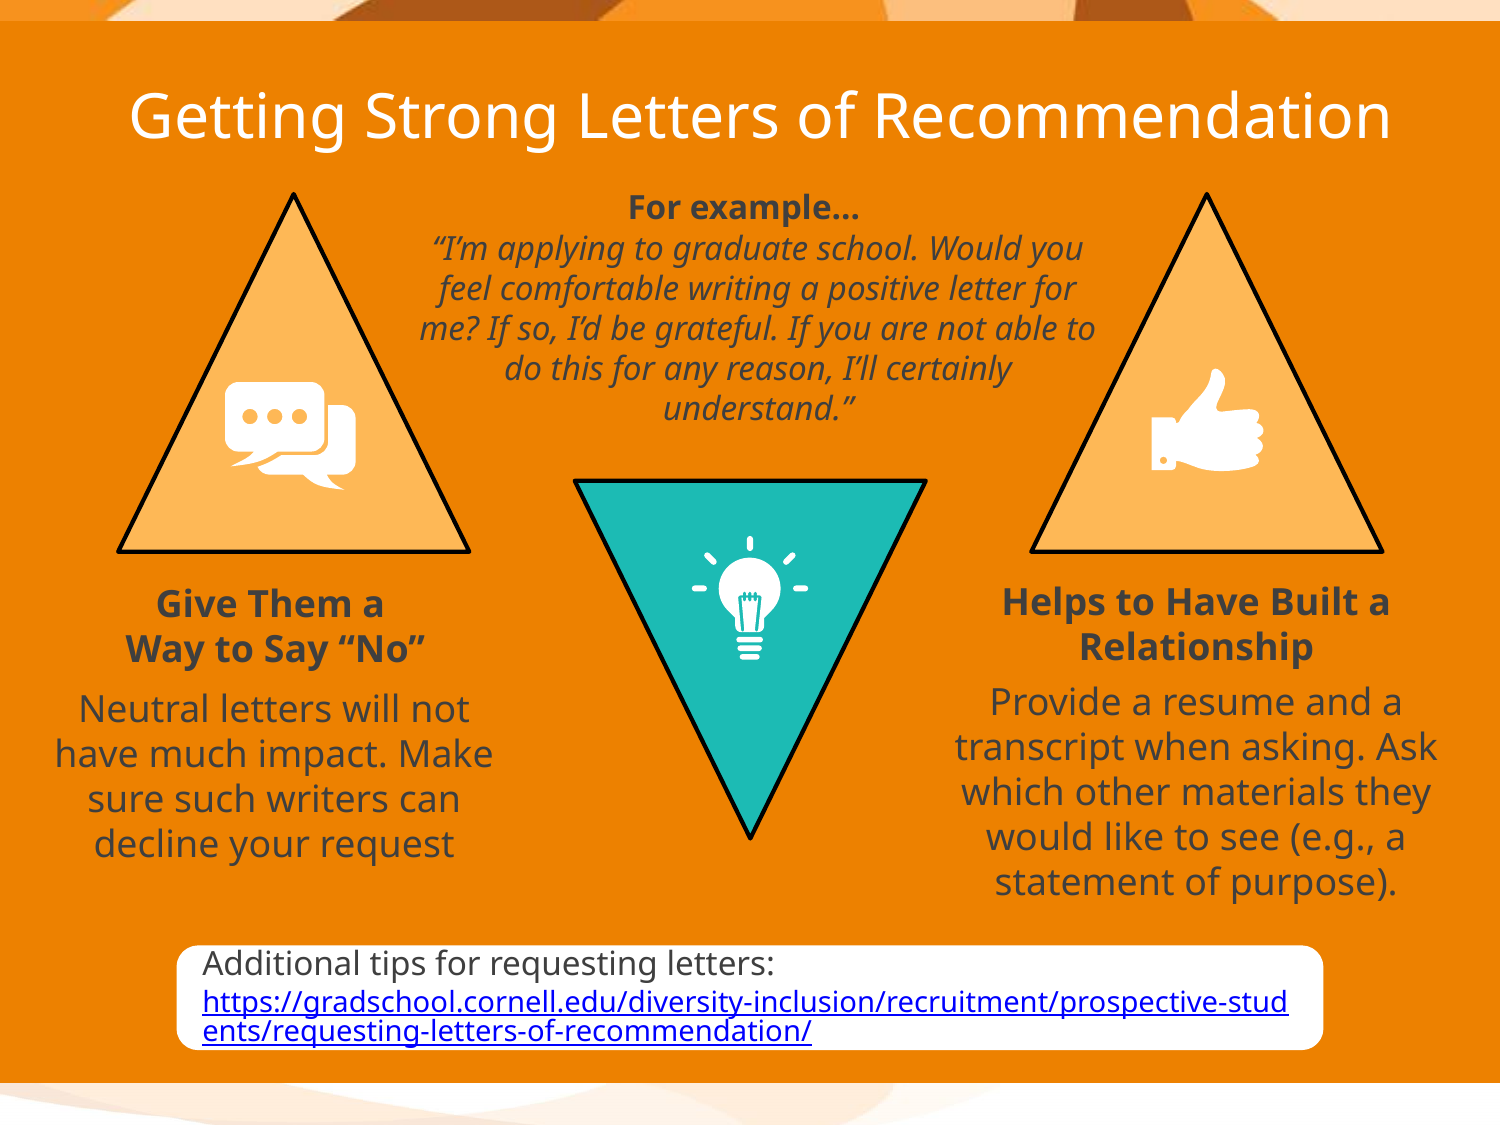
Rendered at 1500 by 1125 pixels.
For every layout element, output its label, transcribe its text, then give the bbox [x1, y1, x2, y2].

text_box [704, 552, 717, 565]
text_box Additional tips for requesting letters: https://gradschool.cornell.edu/diversity-inclusion/recruitment/prospective-students/requesting-letters-of-recommendation/ [182, 951, 1318, 1044]
text_box [225, 382, 325, 467]
text_box [118, 193, 470, 552]
text_box [783, 552, 796, 565]
text_box [257, 405, 356, 490]
text_box Getting Strong Letters of Recommendation [11, 36, 1500, 192]
text_box [691, 585, 707, 592]
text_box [36, 572, 514, 883]
text_box [1031, 193, 1383, 552]
text_box [739, 654, 760, 660]
text_box [574, 480, 926, 839]
picture [0, 1083, 1500, 1125]
text_box [746, 535, 754, 552]
text_box [737, 645, 762, 652]
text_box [916, 570, 1477, 901]
picture [0, 0, 1500, 21]
text_box [1151, 368, 1264, 472]
text_box [718, 557, 781, 633]
text_box [793, 585, 809, 592]
text_box [736, 636, 763, 643]
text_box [394, 178, 1122, 387]
